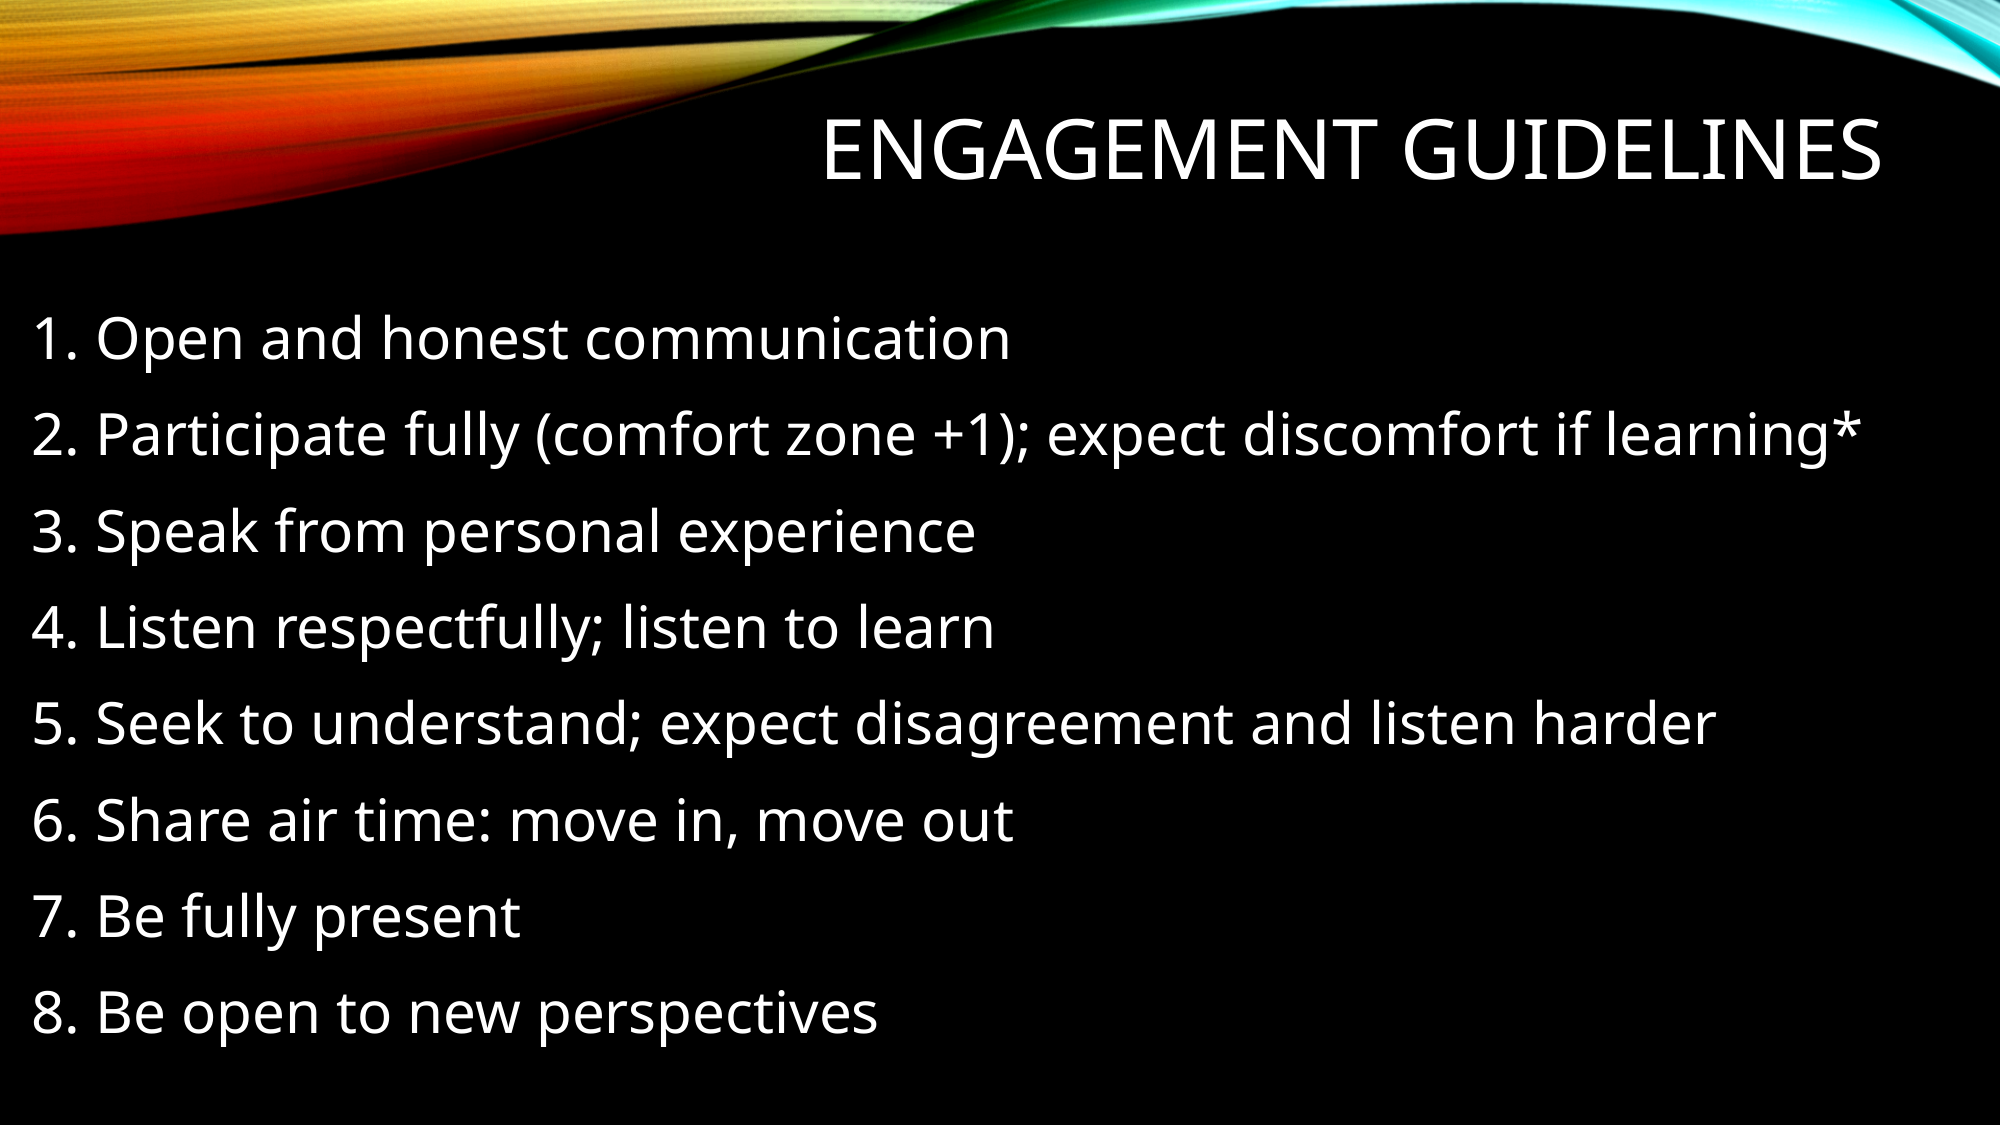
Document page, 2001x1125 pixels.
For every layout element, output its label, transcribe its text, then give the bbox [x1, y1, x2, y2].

picture [0, 0, 2000, 237]
title Engagement guidelines [487, 46, 1900, 259]
list 1. Open and honest communication 2. Participate fully (comfort zone +1); expect discomfort if learning* 3. Speak from personal experience 4. Listen respectfully; listen to learn 5. Seek to understand; expect disagreement and listen harder 6. Share air time: move in, move out 7. Be fully present 8. Be open to new perspectives [16, 301, 1988, 1090]
